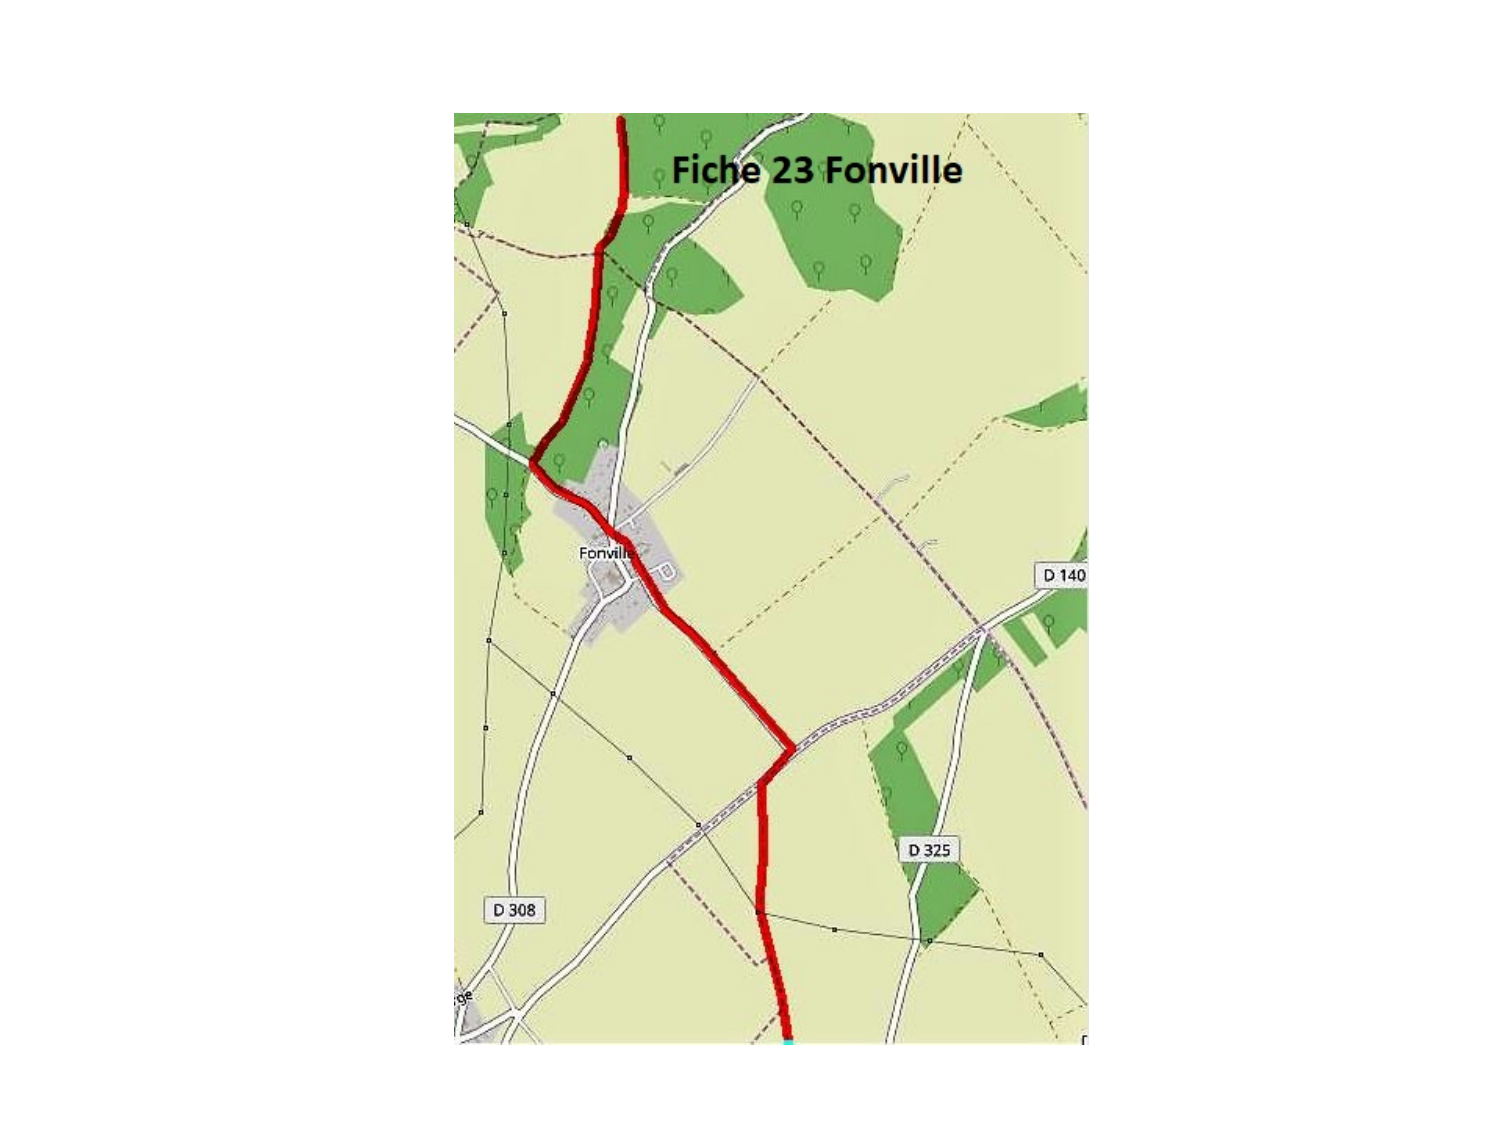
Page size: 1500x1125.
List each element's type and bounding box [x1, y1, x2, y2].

picture [454, 113, 1090, 1046]
